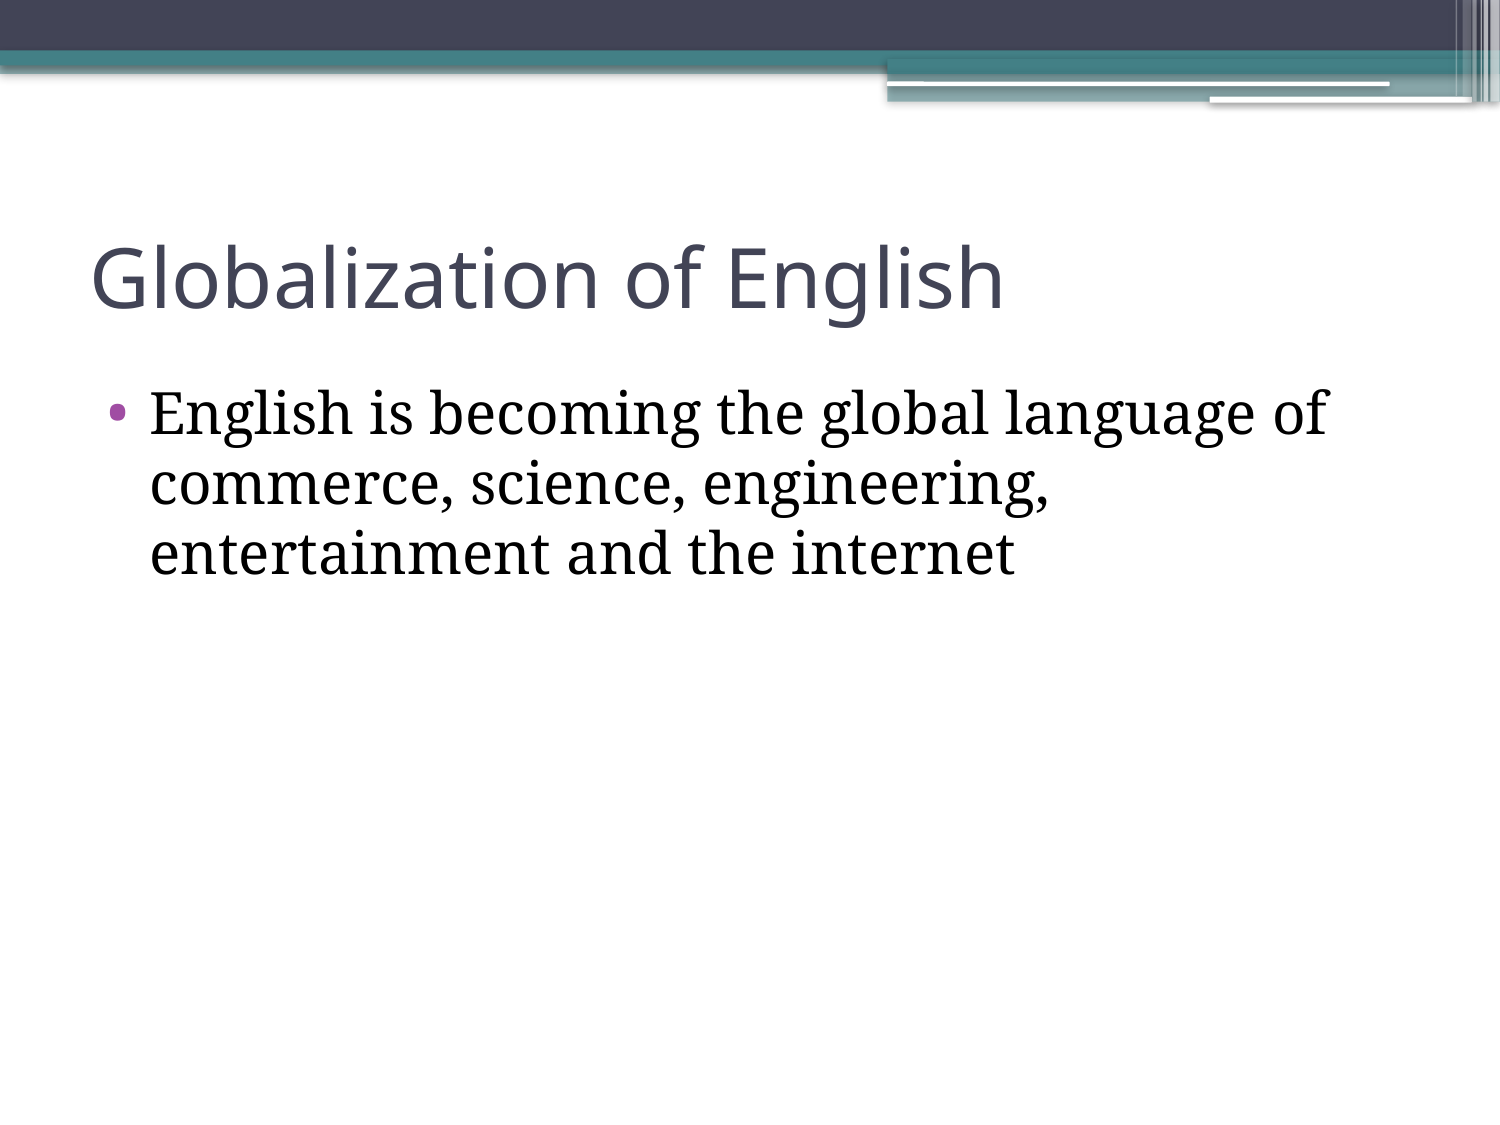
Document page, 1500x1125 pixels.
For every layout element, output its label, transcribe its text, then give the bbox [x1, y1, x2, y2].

list English is becoming the global language of commerce, science, engineering, entertainment and the internet [75, 368, 1425, 1079]
title Globalization of English [75, 187, 1425, 363]
